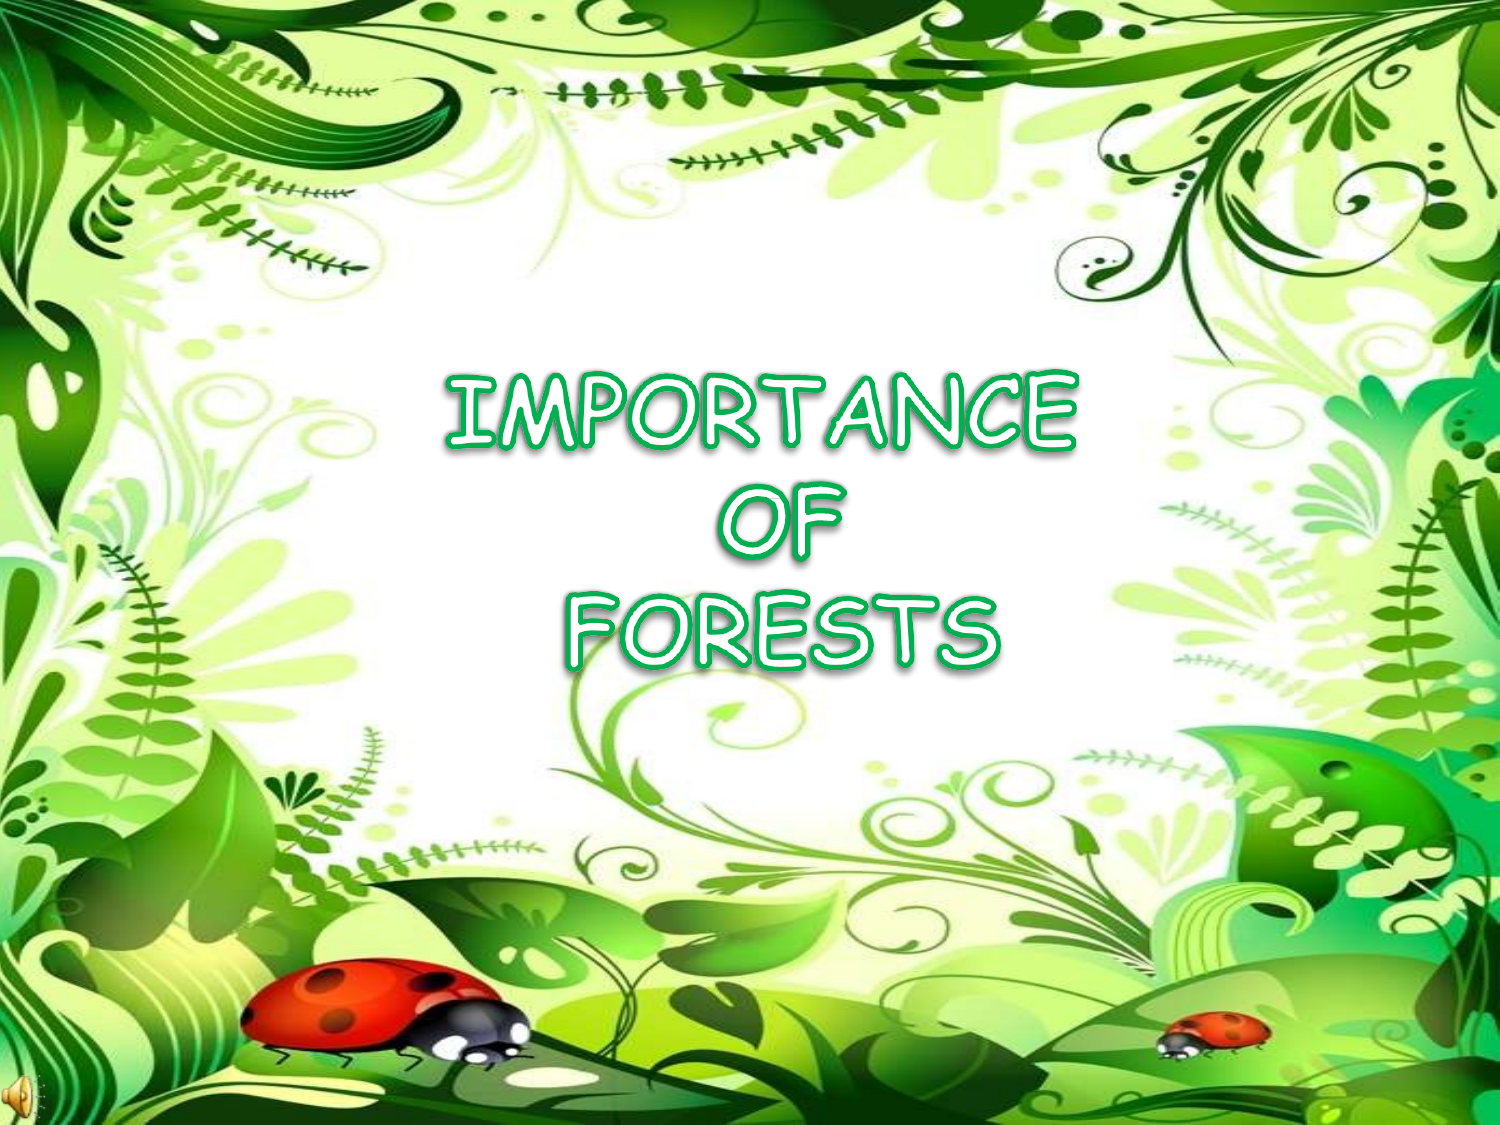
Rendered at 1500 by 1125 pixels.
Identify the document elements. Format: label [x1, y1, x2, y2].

text_box [0, 0, 1500, 1125]
